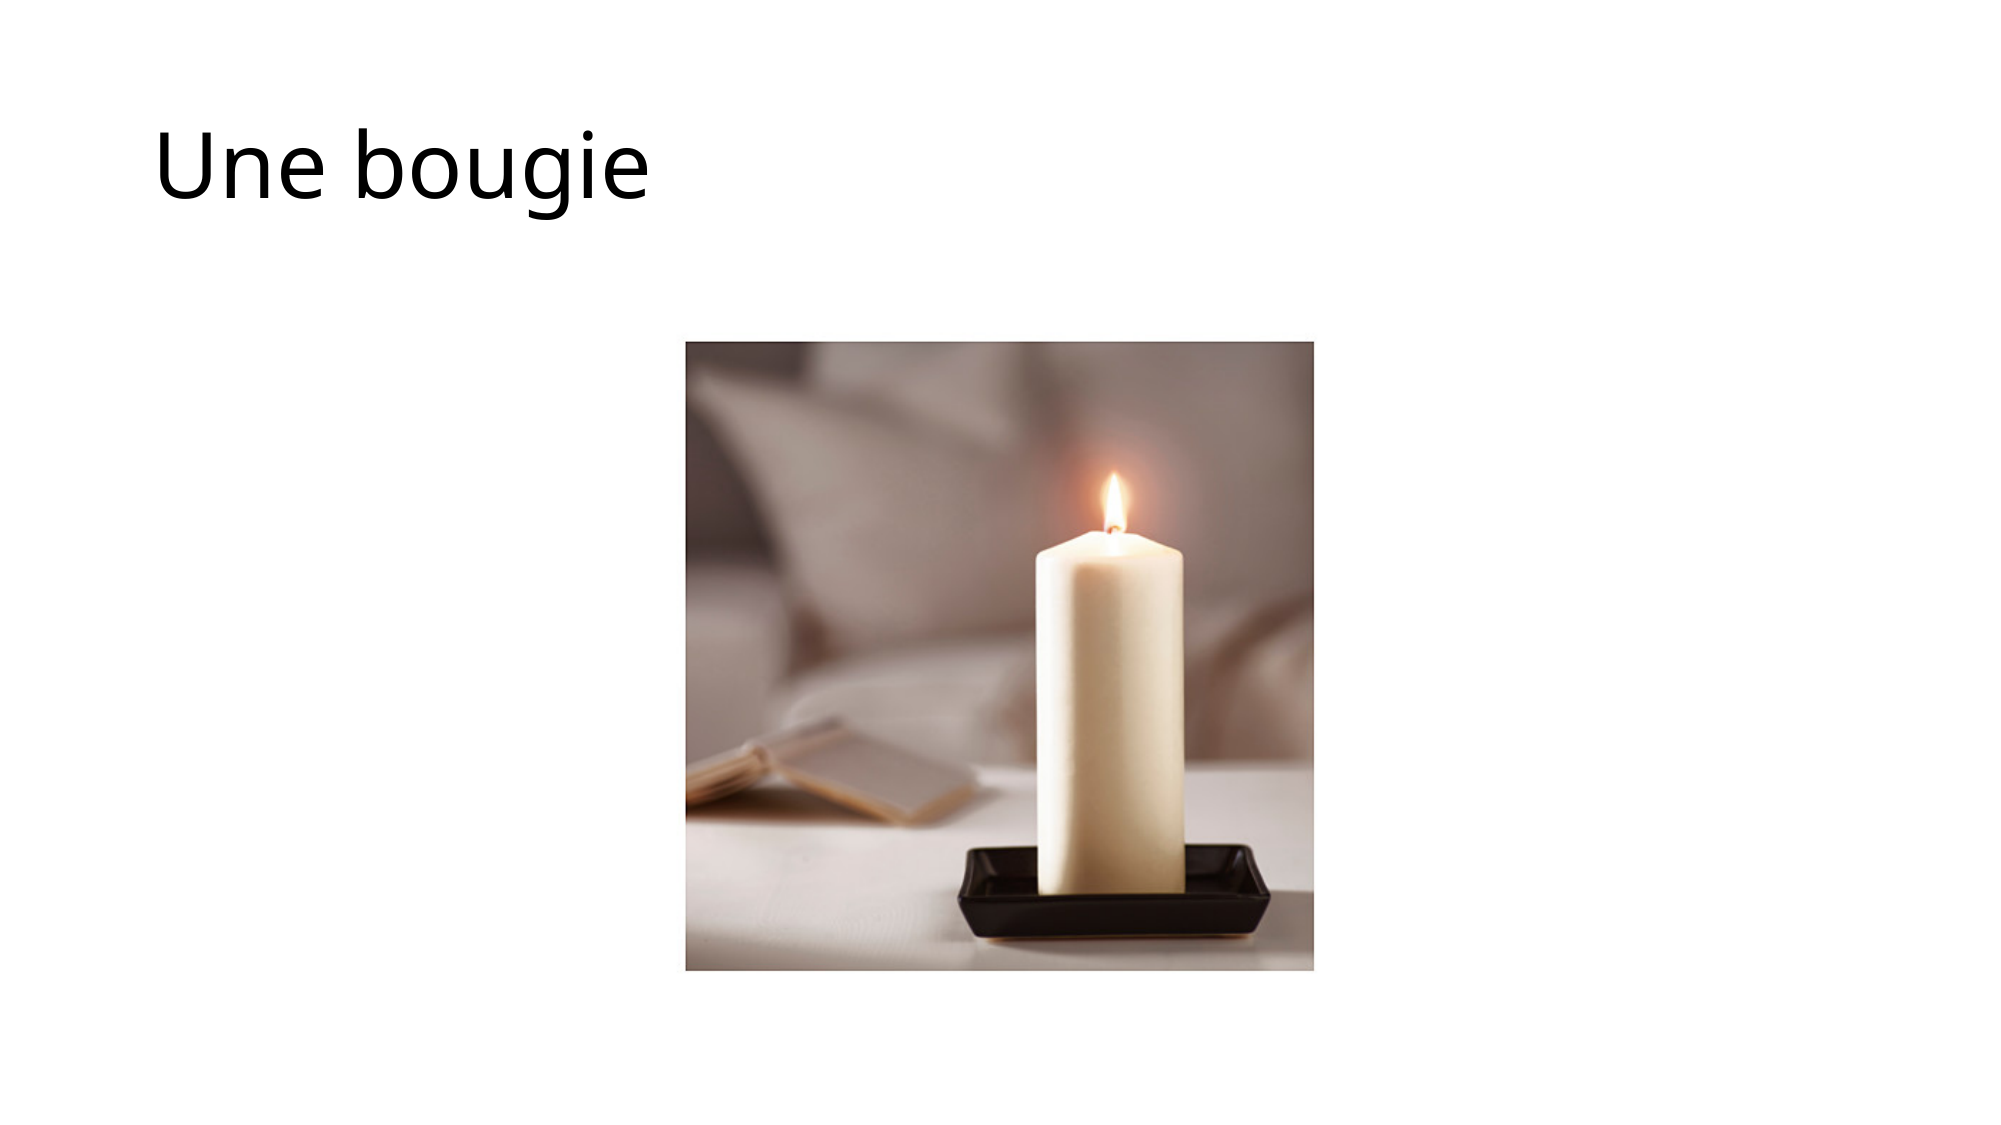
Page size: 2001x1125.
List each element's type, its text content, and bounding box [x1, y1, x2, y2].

title Une bougie [137, 59, 1863, 278]
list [643, 299, 1357, 1014]
